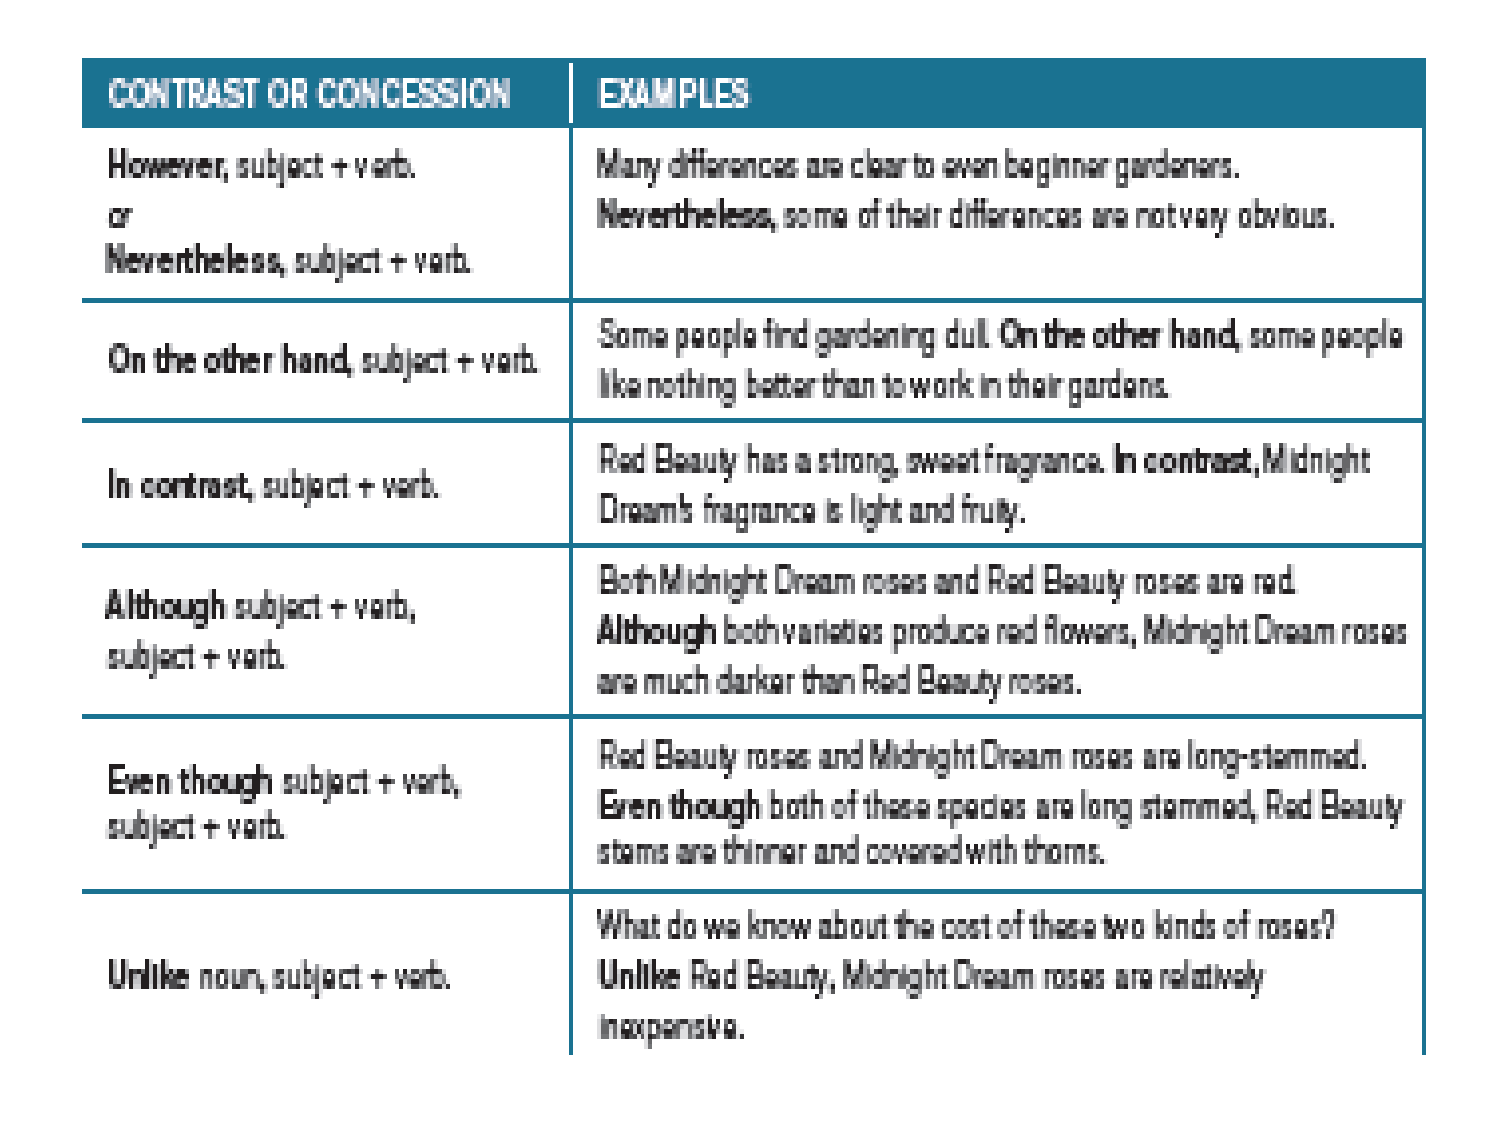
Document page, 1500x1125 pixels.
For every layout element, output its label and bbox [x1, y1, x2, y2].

list [81, 58, 1430, 1055]
